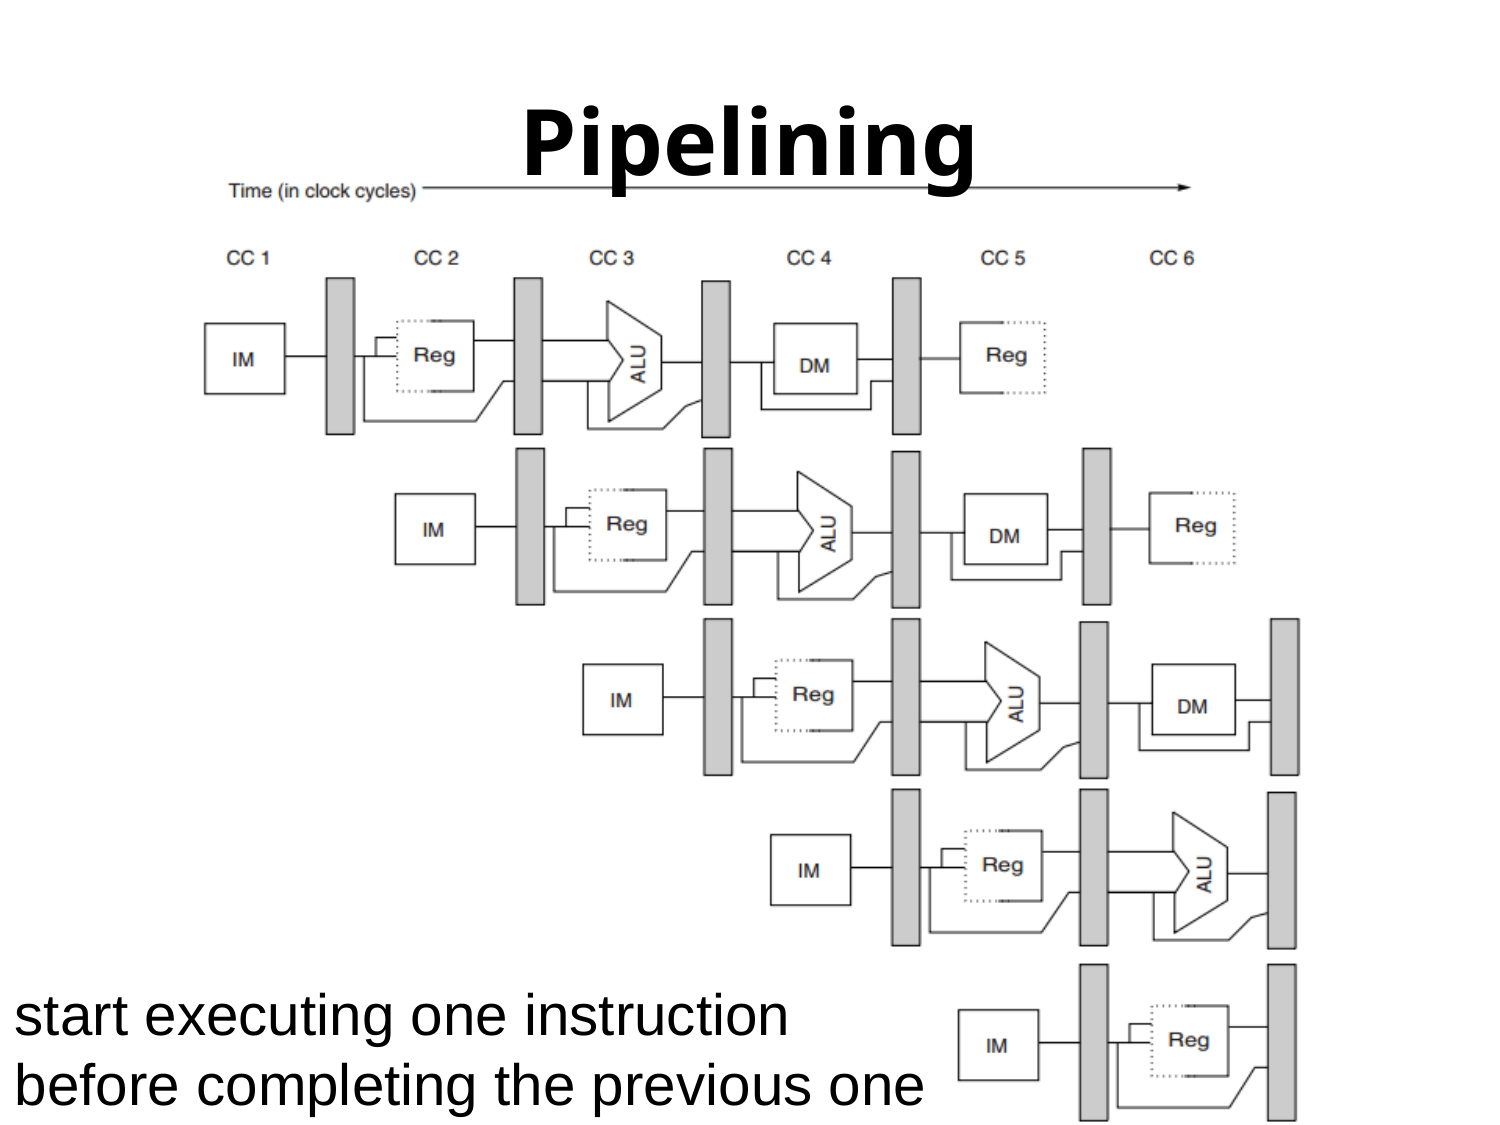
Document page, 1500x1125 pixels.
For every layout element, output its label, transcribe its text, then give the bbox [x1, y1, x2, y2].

picture [198, 179, 1302, 1125]
title Pipelining [75, 45, 1425, 233]
text_box start executing one instruction before completing the previous one [0, 969, 193, 1125]
